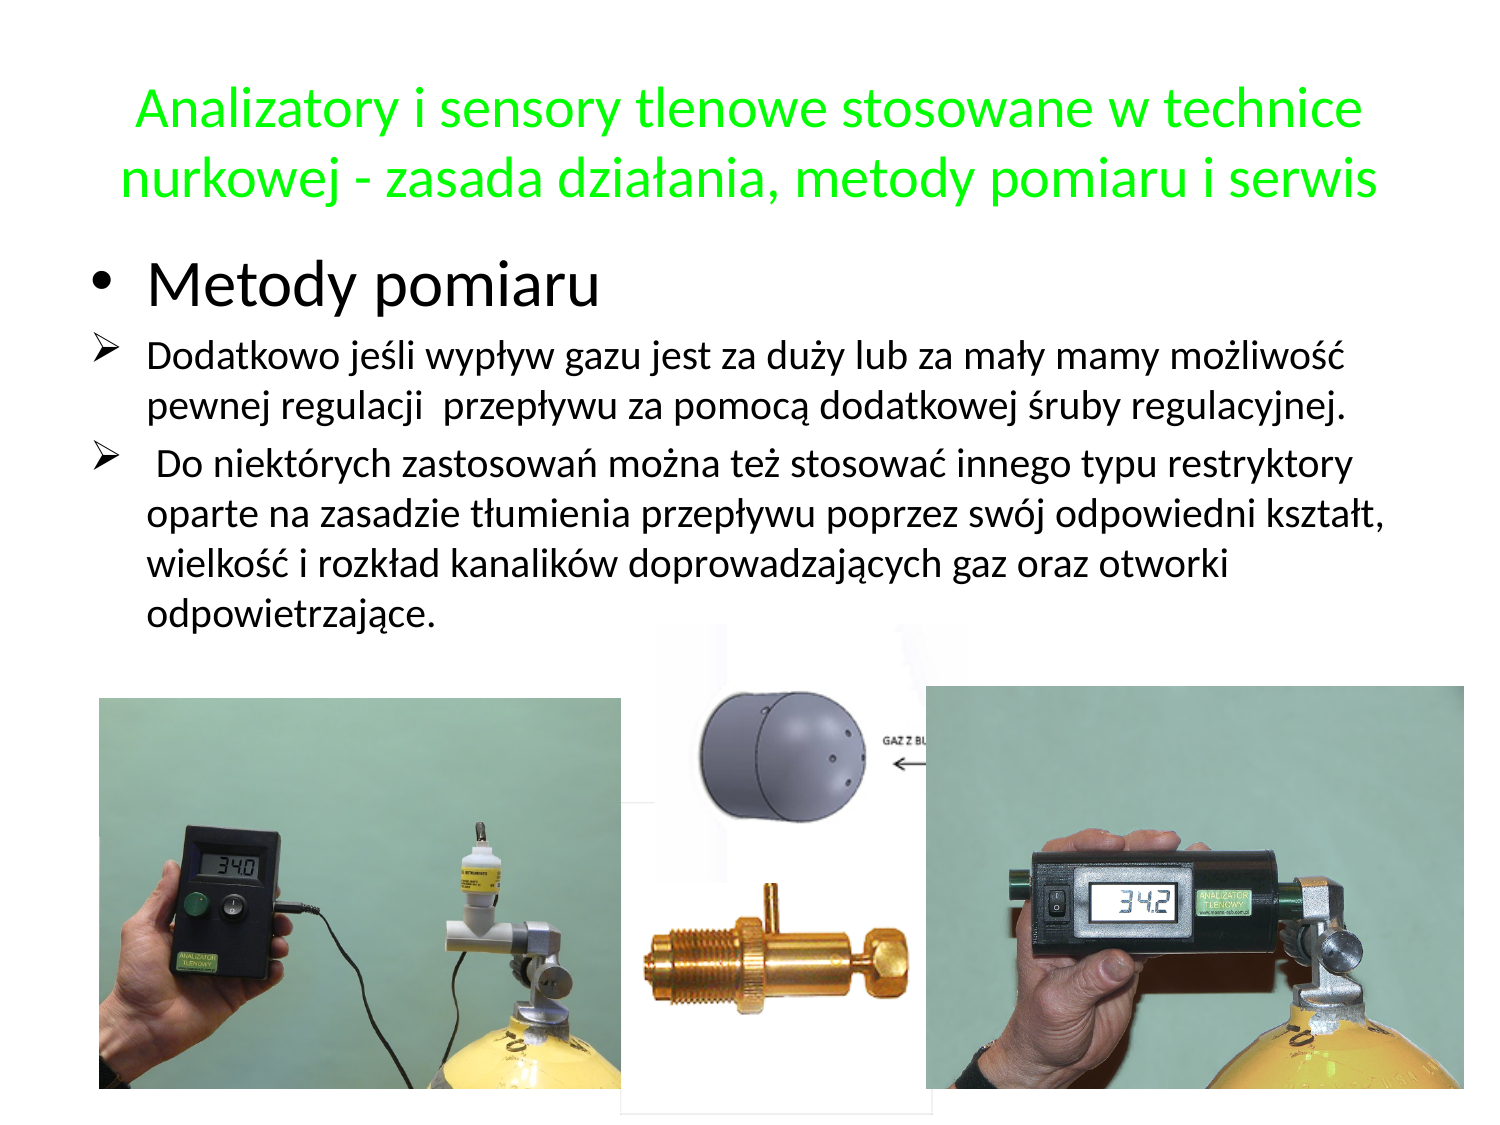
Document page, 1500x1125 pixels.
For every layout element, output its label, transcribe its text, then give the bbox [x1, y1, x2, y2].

list Metody pomiaru Dodatkowo jeśli wypływ gazu jest za duży lub za mały mamy możliwość pewnej regulacji przepływu za pomocą dodatkowej śruby regulacyjnej. Do niektórych zastosowań można też stosować innego typu restryktory oparte na zasadzie tłumienia przepływu poprzez swój odpowiedni kształt, wielkość i rozkład kanalików doprowadzających gaz oraz otworki odpowietrzające. [75, 231, 1425, 1071]
picture [99, 624, 1465, 1115]
title Analizatory i sensory tlenowe stosowane w technice nurkowej - zasada działania, metody pomiaru i serwis [75, 45, 1425, 231]
